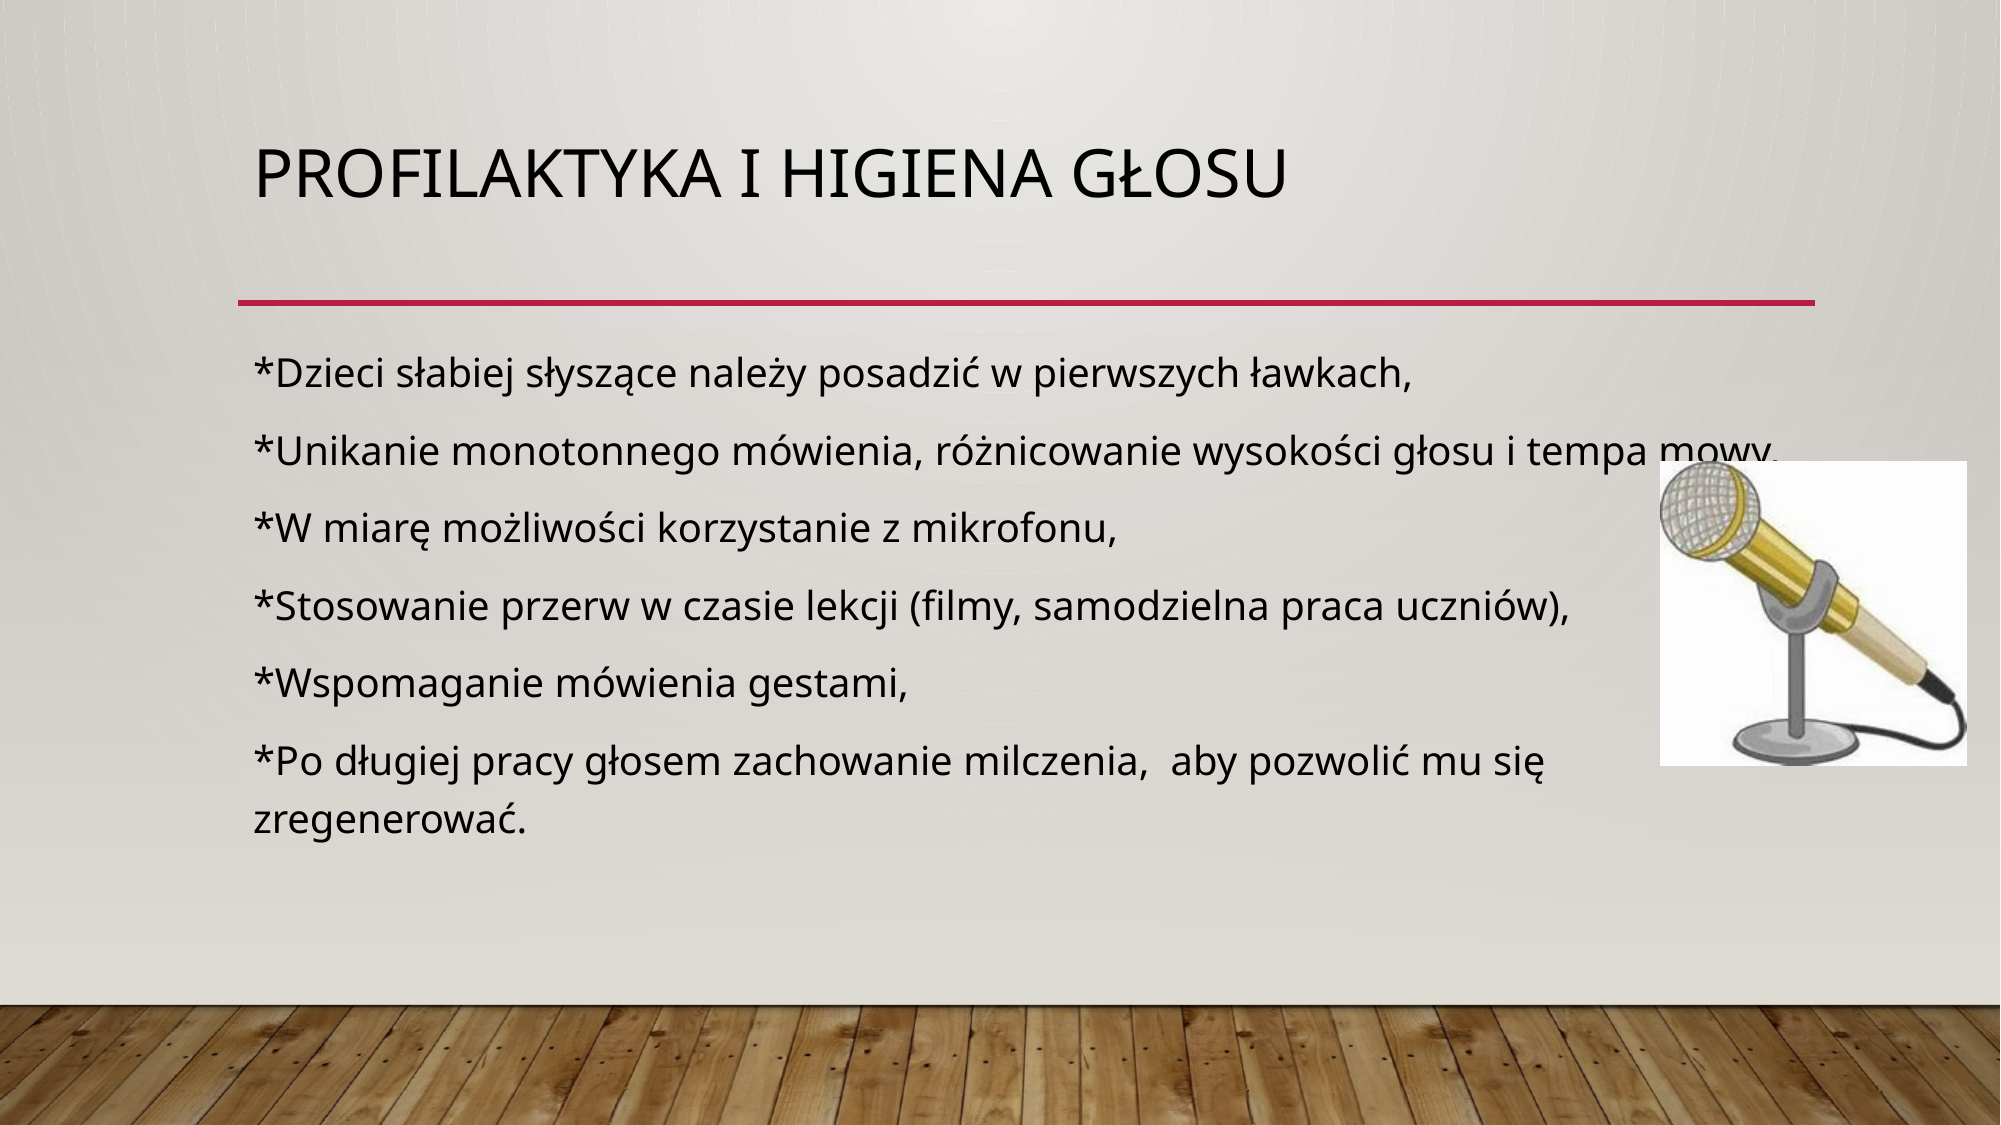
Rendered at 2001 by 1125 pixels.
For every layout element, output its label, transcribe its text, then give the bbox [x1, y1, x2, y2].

picture [0, 1005, 2000, 1125]
picture [1660, 461, 1967, 767]
title Profilaktyka i higiena głosu [238, 131, 1814, 305]
list *Dzieci słabiej słyszące należy posadzić w pierwszych ławkach, *Unikanie monotonnego mówienia, różnicowanie wysokości głosu i tempa mowy, *W miarę możliwości korzystanie z mikrofonu, *Stosowanie przerw w czasie lekcji (filmy, samodzielna praca uczniów), *Wspomaganie mówienia gestami, *Po długiej pracy głosem zachowanie milczenia, aby pozwolić mu się zregenerować. [238, 330, 1814, 897]
